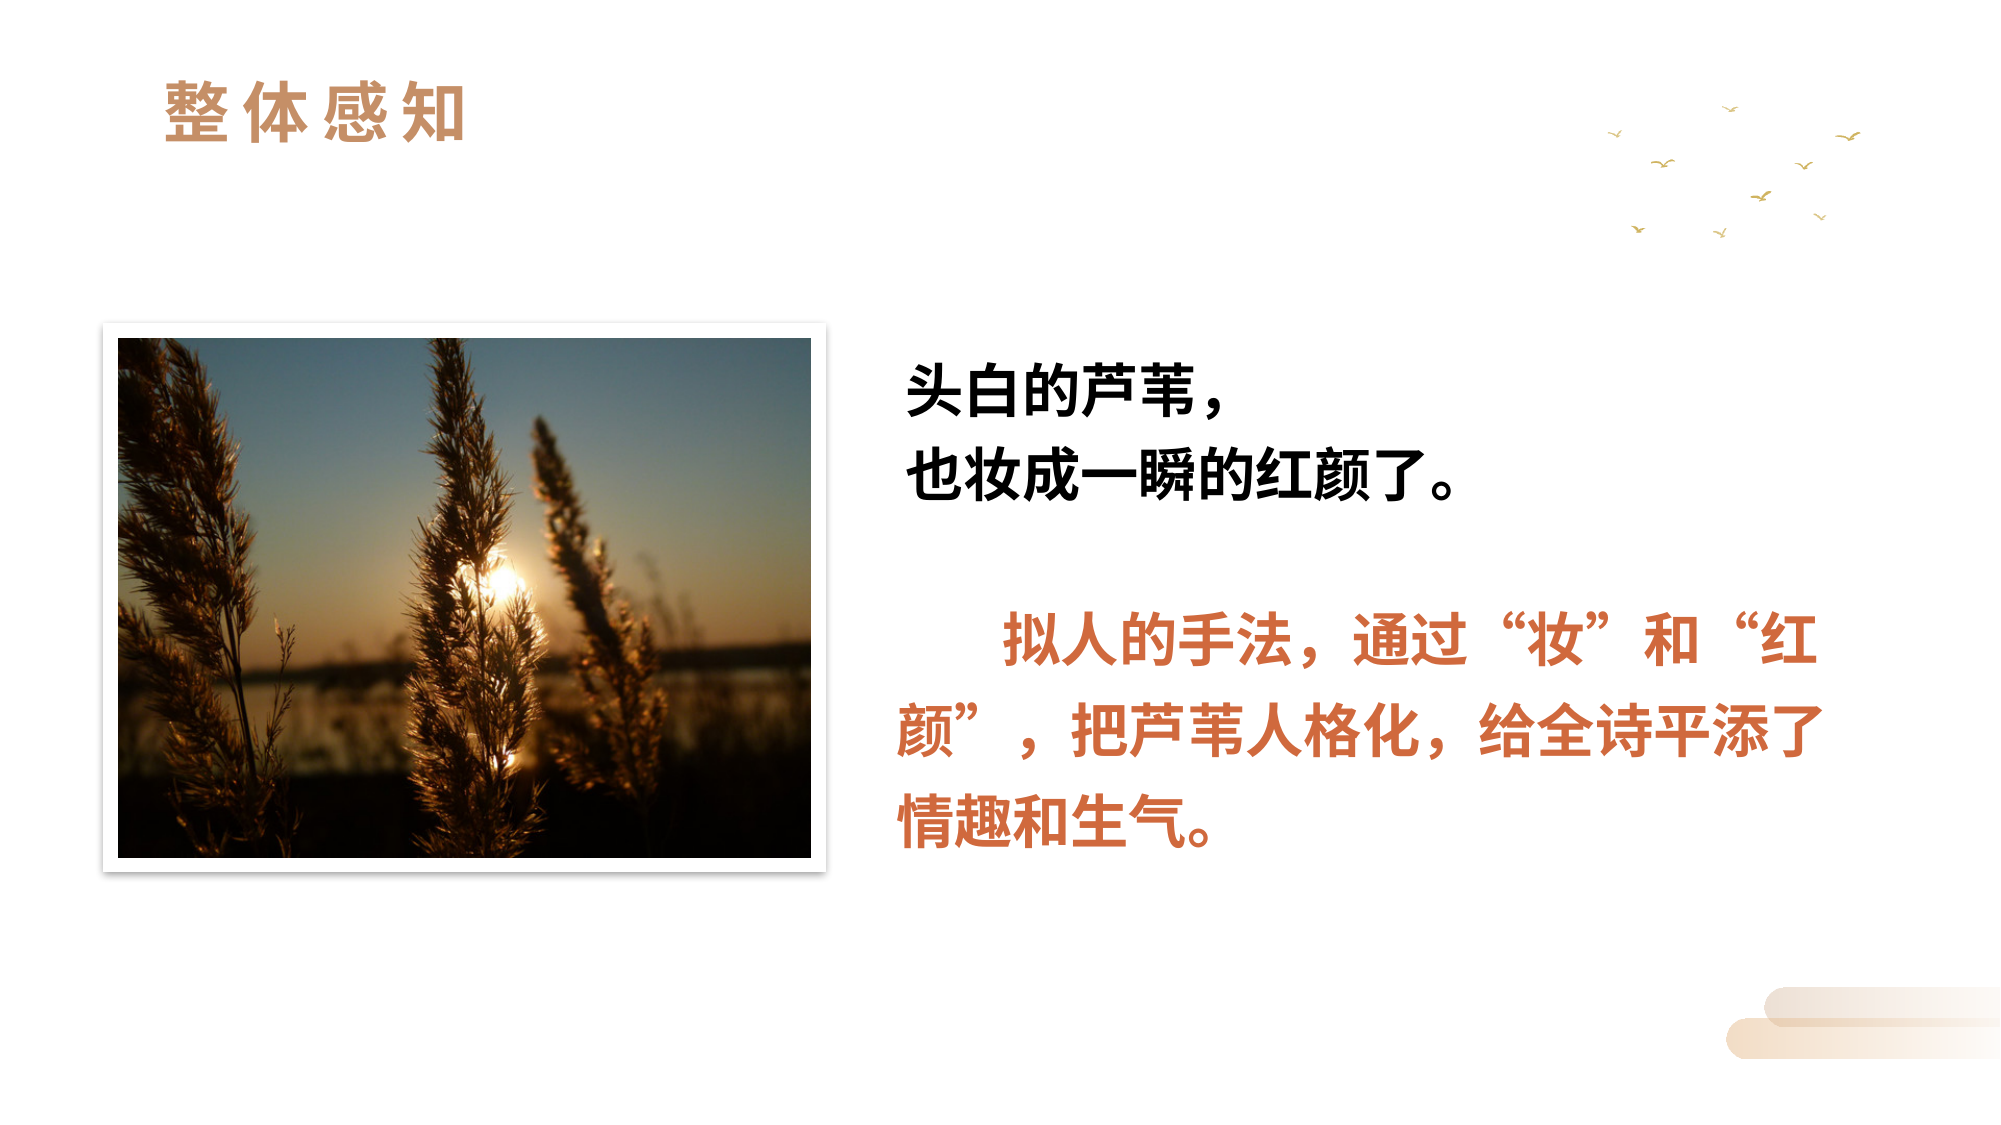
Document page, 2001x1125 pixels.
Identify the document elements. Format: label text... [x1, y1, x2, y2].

text_box 整体感知 [163, 71, 469, 152]
text_box 拟人的手法，通过“妆”和“红颜”，把芦苇人格化，给全诗平添了情趣和生气。 [881, 574, 1890, 863]
picture [117, 337, 812, 858]
text_box 头白的芦苇， 也妆成一瞬的红颜了。 [891, 332, 1630, 516]
